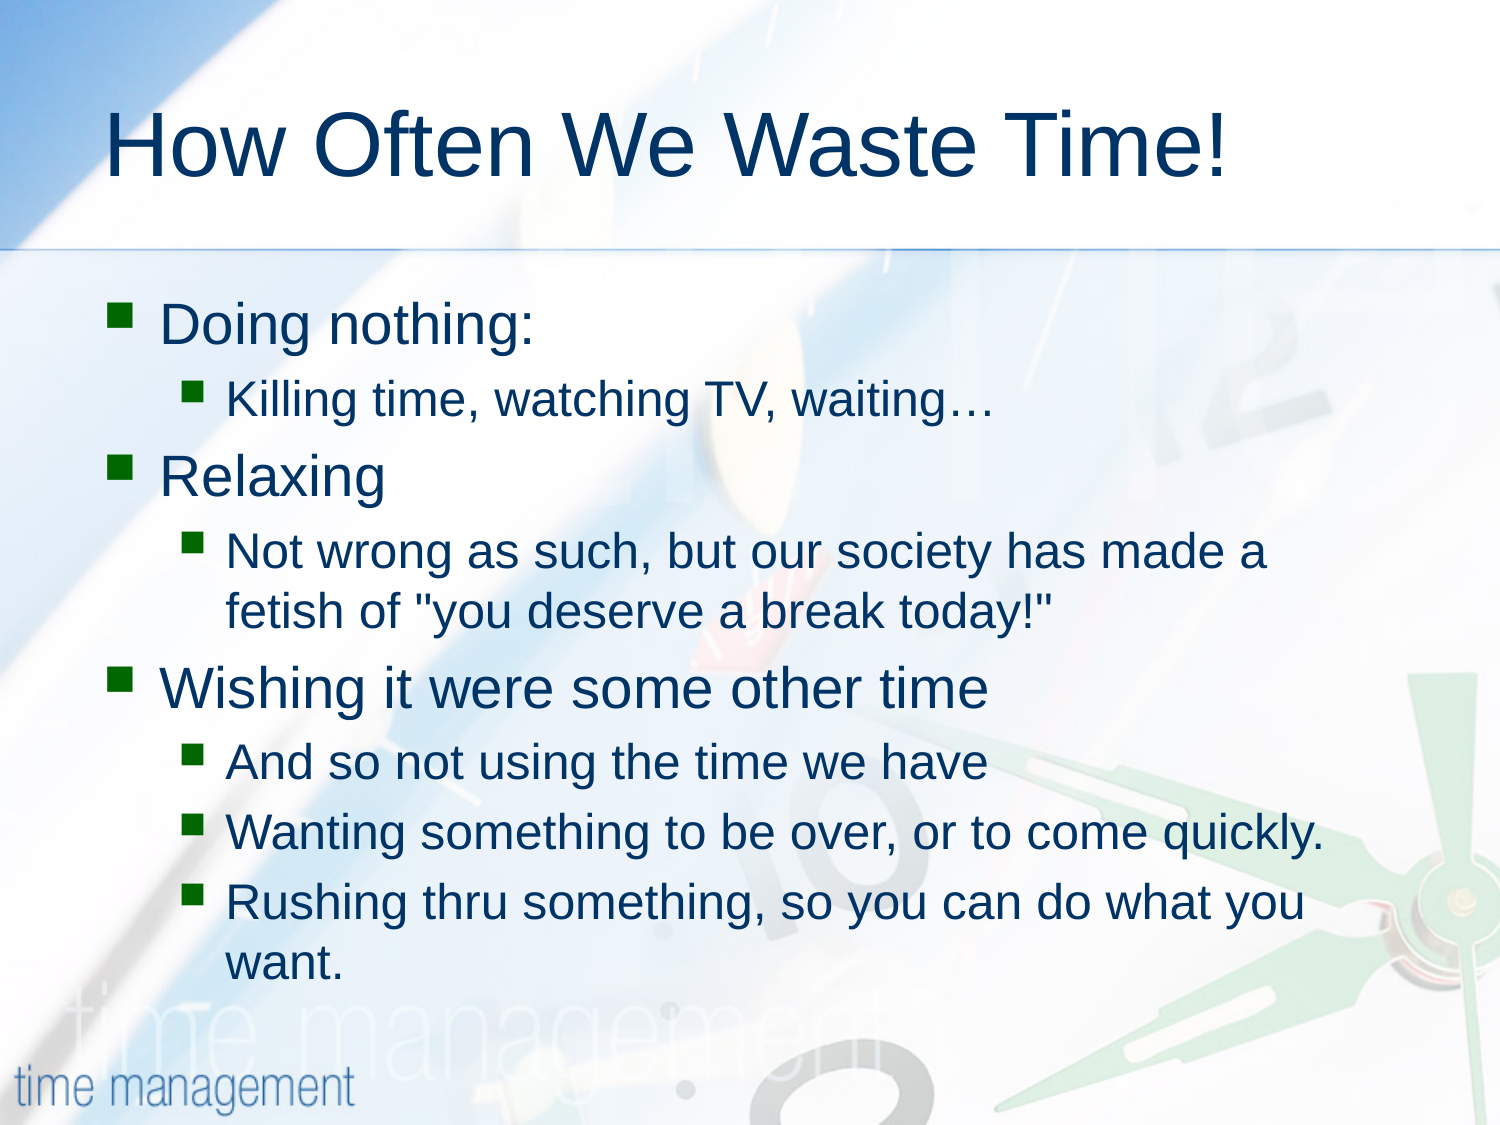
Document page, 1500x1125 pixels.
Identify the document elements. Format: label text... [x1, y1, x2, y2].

title How Often We Waste Time! [88, 58, 1400, 220]
picture [0, 0, 1500, 1125]
list Doing nothing: Killing time, watching TV, waiting… Relaxing Not wrong as such, but our society has made a fetish of "you deserve a break today!" Wishing it were some other time And so not using the time we have Wanting something to be over, or to come quickly. Rushing thru something, so you can do what you want. [88, 278, 1400, 1059]
